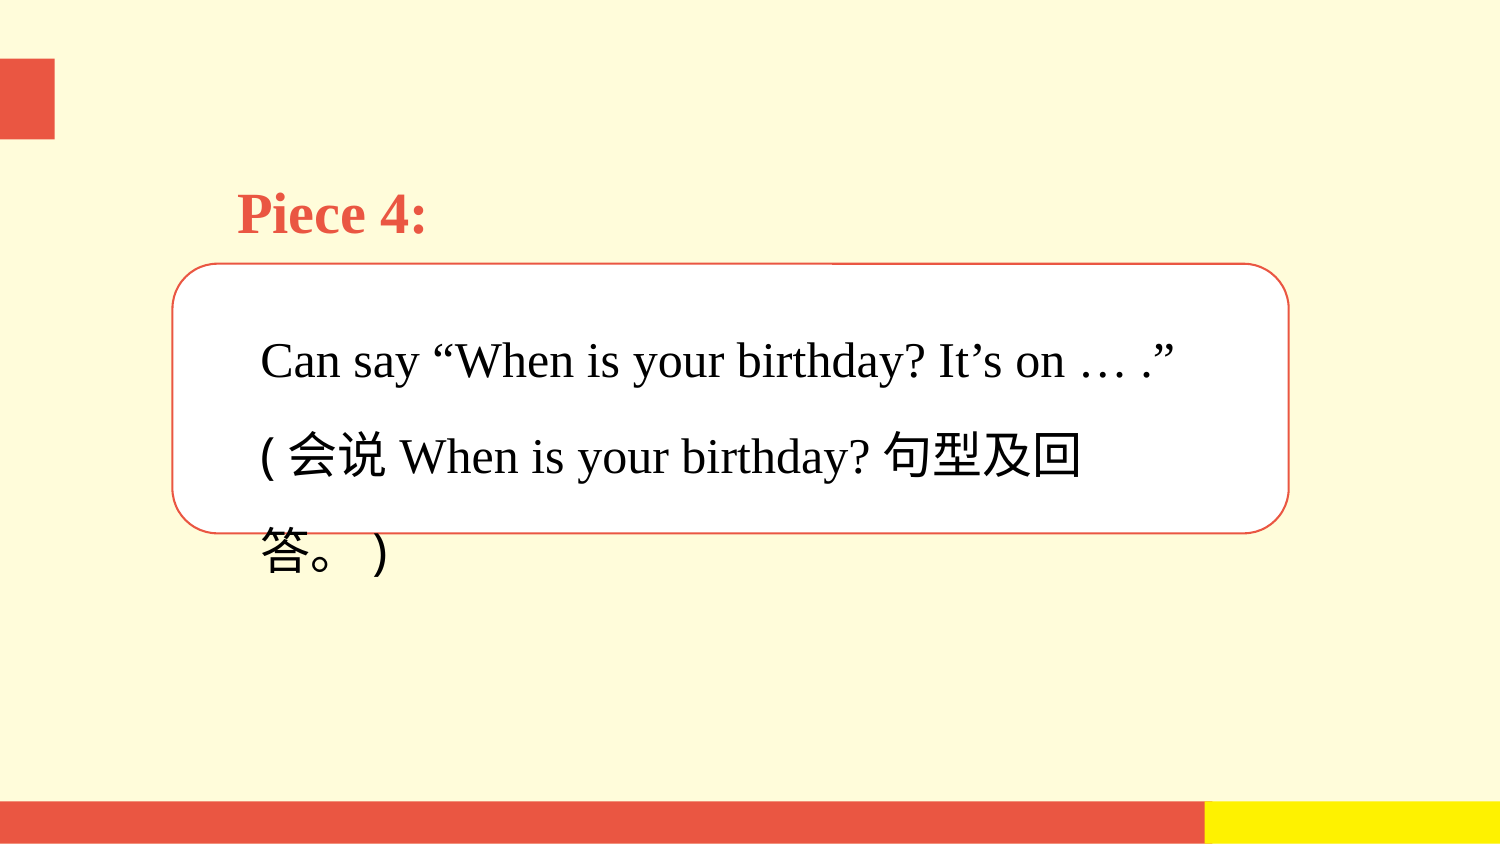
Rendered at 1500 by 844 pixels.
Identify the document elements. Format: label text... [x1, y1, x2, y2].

text_box Piece 4: [222, 168, 445, 253]
text_box Can say “When is your birthday? It’s on … .” (会说When is your birthday?句型及回答。) [260, 291, 1201, 548]
text_box [171, 262, 1290, 535]
